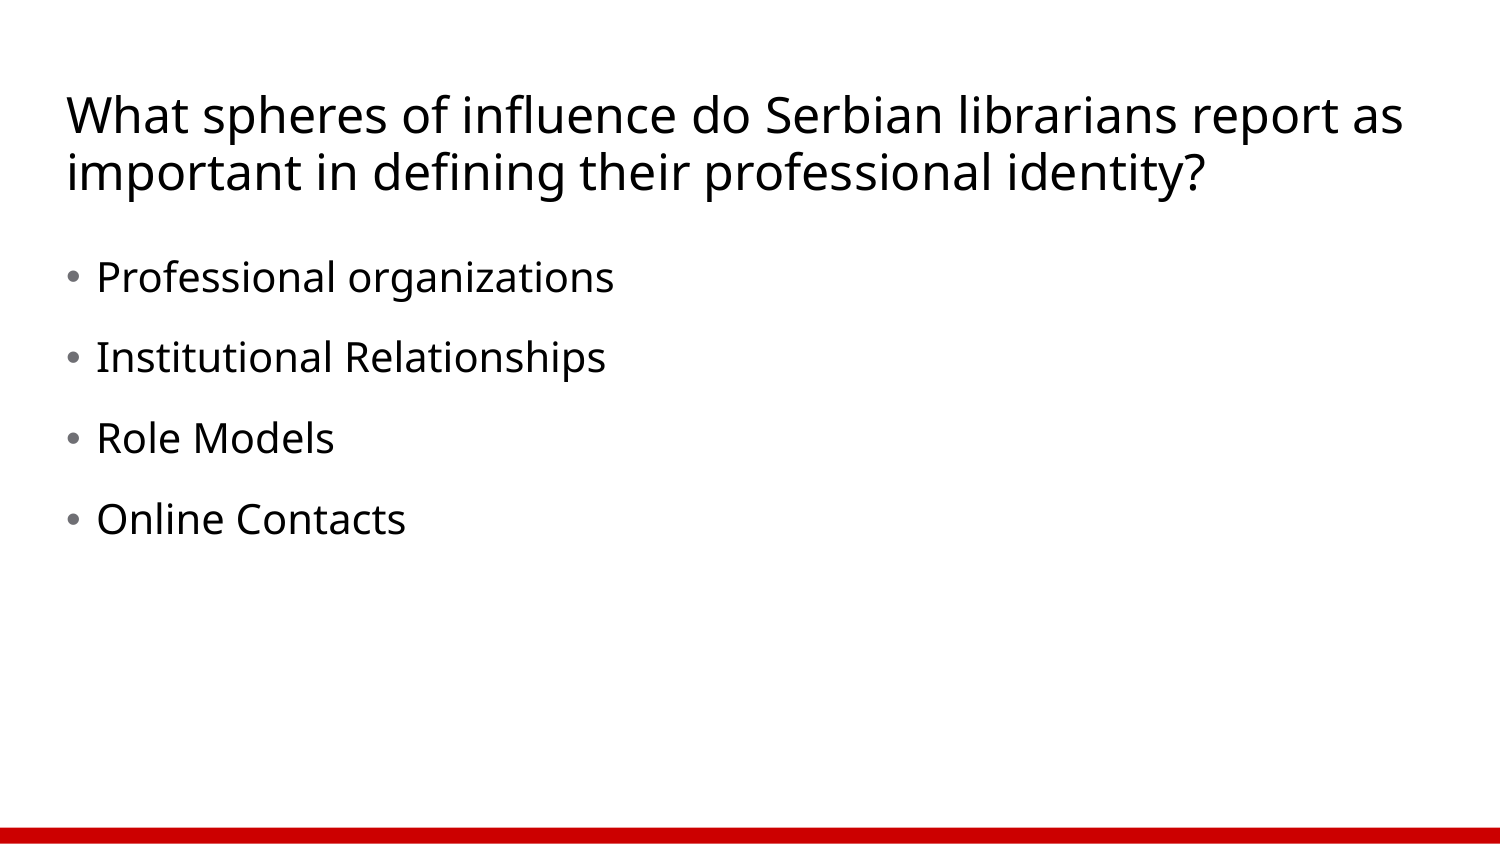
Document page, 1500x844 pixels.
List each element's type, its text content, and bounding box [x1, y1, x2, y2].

title What spheres of influence do Serbian librarians report as important in defining their professional identity? [51, 72, 1449, 167]
list Professional organizations Institutional Relationships Role Models Online Contacts [51, 189, 1449, 750]
